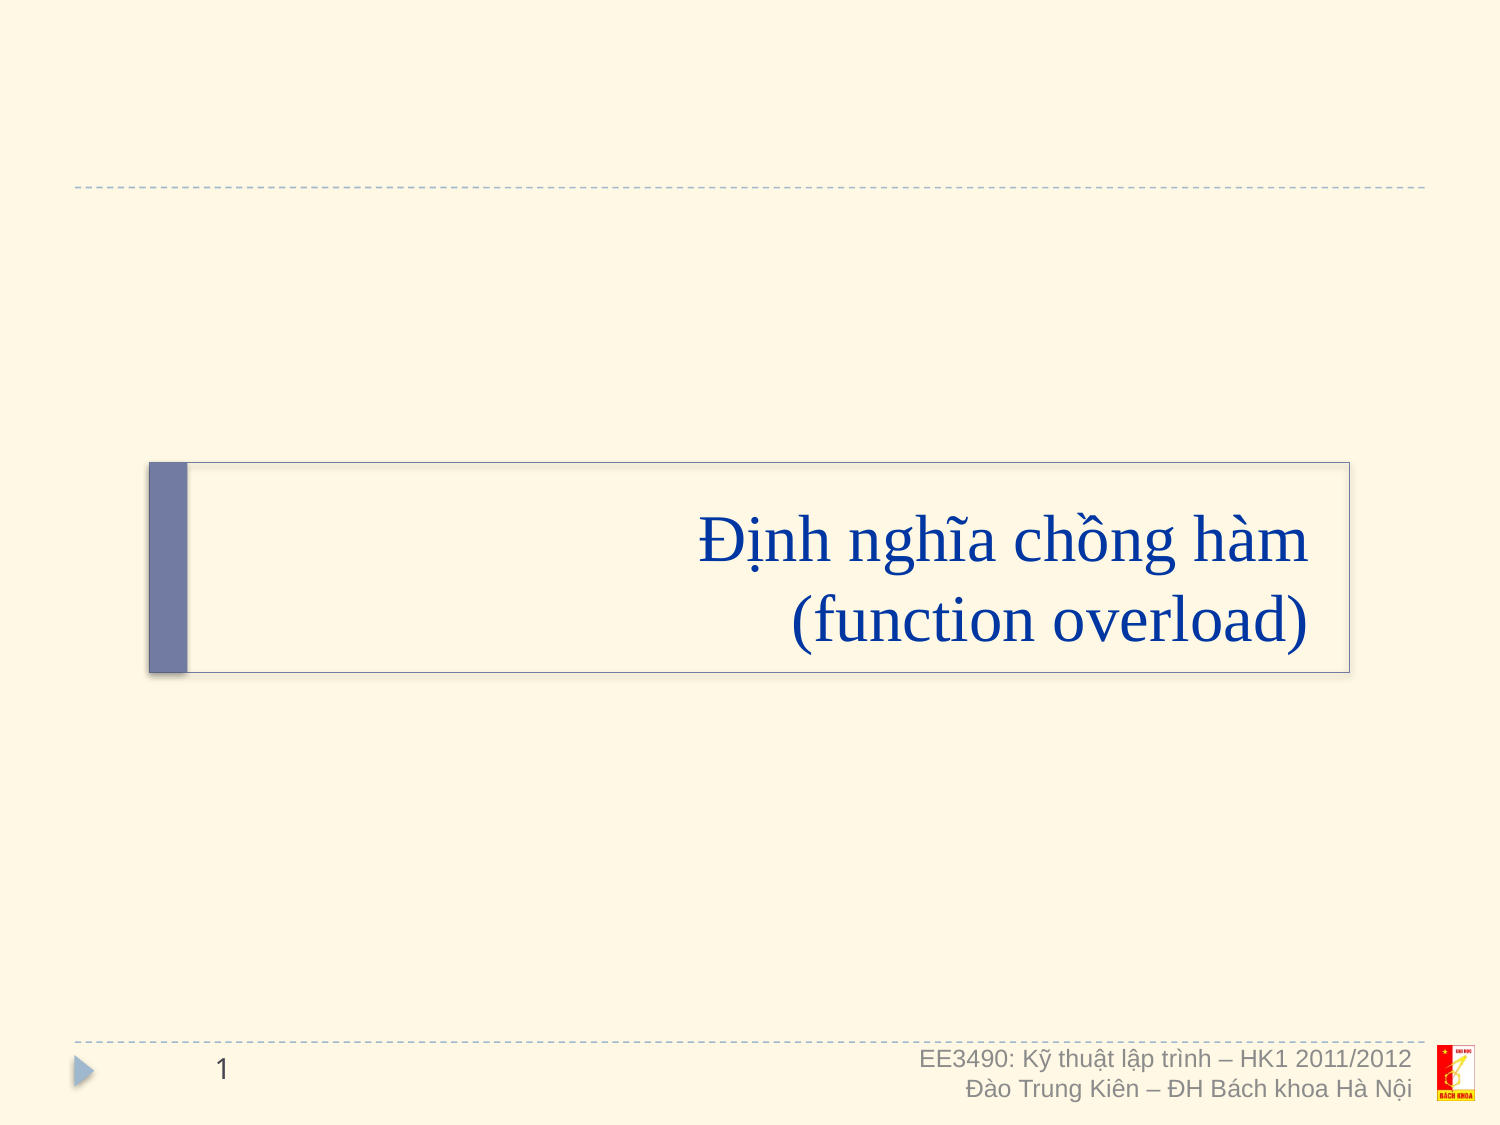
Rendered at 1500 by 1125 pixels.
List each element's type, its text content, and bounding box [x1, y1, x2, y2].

picture [1437, 1045, 1475, 1101]
footer EE3490: Kỹ thuật lập trình – HK1 2011/2012 Đào Trung Kiên – ĐH Bách khoa Hà Nội [512, 1042, 1429, 1103]
slide_number 1 [199, 1042, 400, 1103]
title Định nghĩa chồng hàm (function overload) [199, 487, 1326, 663]
